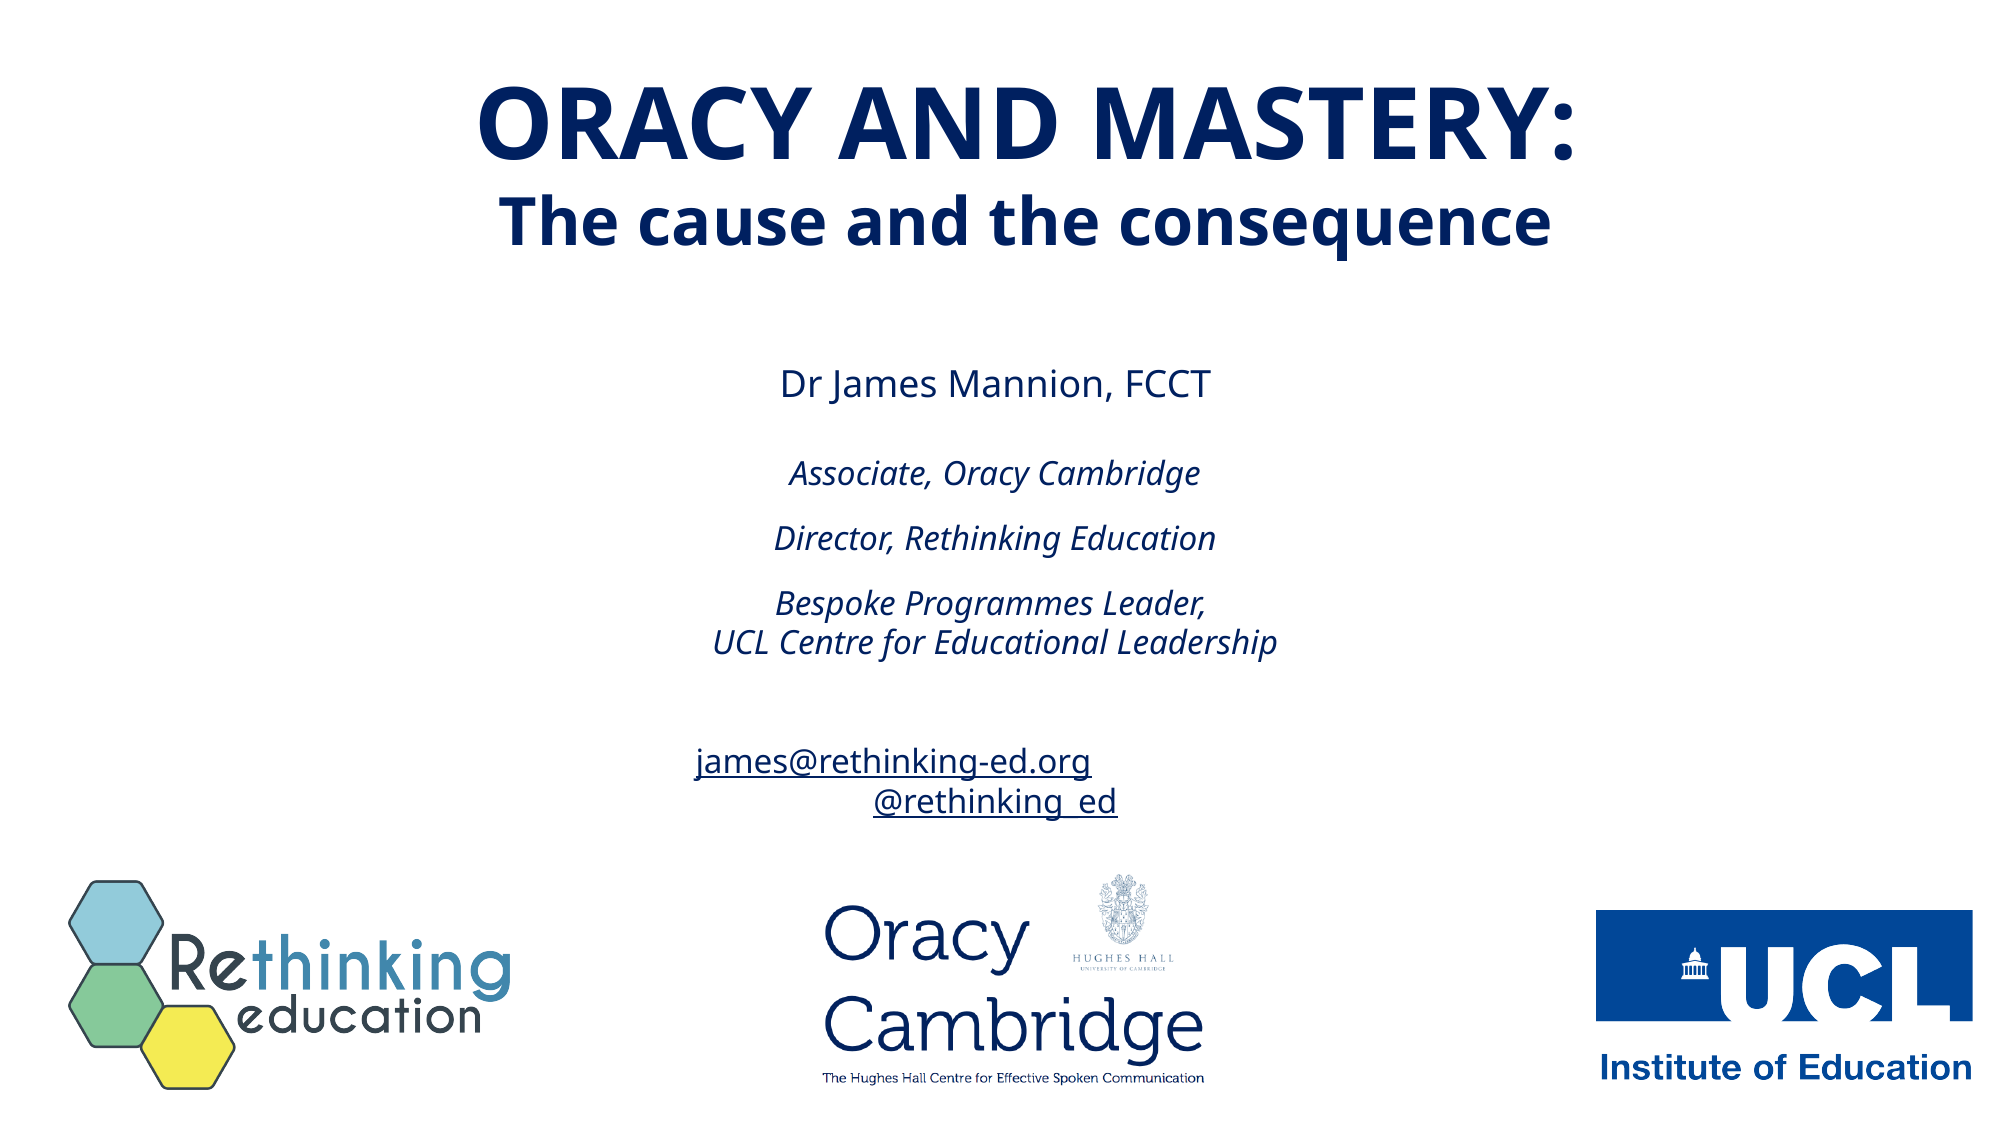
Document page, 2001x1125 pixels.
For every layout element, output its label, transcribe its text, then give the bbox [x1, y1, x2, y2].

text_box Dr James Mannion, FCCT Associate, Oracy Cambridge Director, Rethinking Education Bespoke Programmes Leader, UCL Centre for Educational Leadership james@rethinking-ed.org @rethinking_ed [593, 353, 1398, 698]
text_box ORACY AND MASTERY: The cause and the consequence [459, 51, 1594, 267]
picture [809, 863, 1218, 1097]
picture [67, 880, 510, 1091]
picture [1596, 910, 1973, 1098]
